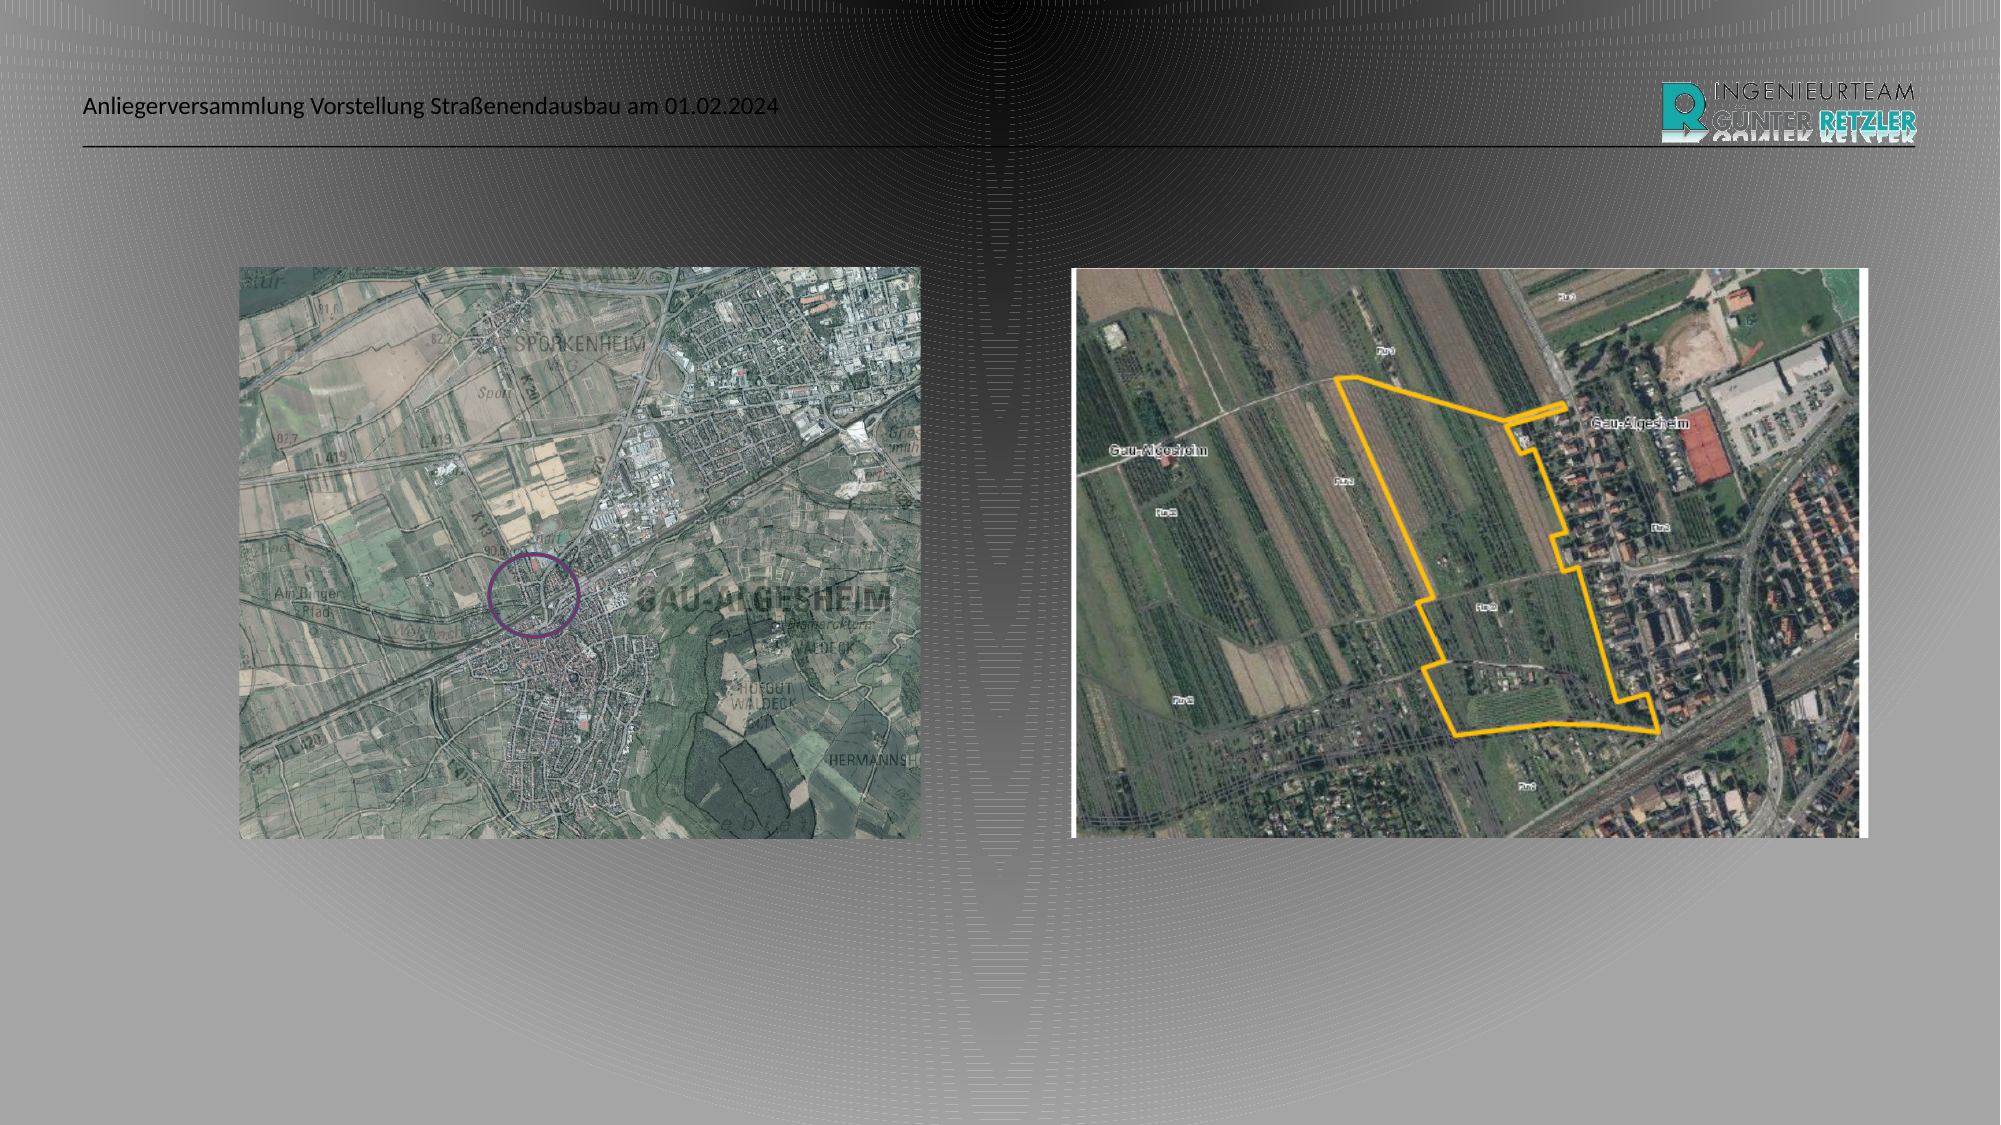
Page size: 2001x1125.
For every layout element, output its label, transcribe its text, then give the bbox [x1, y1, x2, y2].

picture [1071, 268, 1869, 838]
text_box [239, 267, 921, 839]
picture [1658, 74, 1920, 159]
footer Anliegerversammlung Vorstellung Straßenendausbau am 01.02.2024 ___________________________________________________________________________________________________________________________________________________ [67, 57, 1939, 182]
